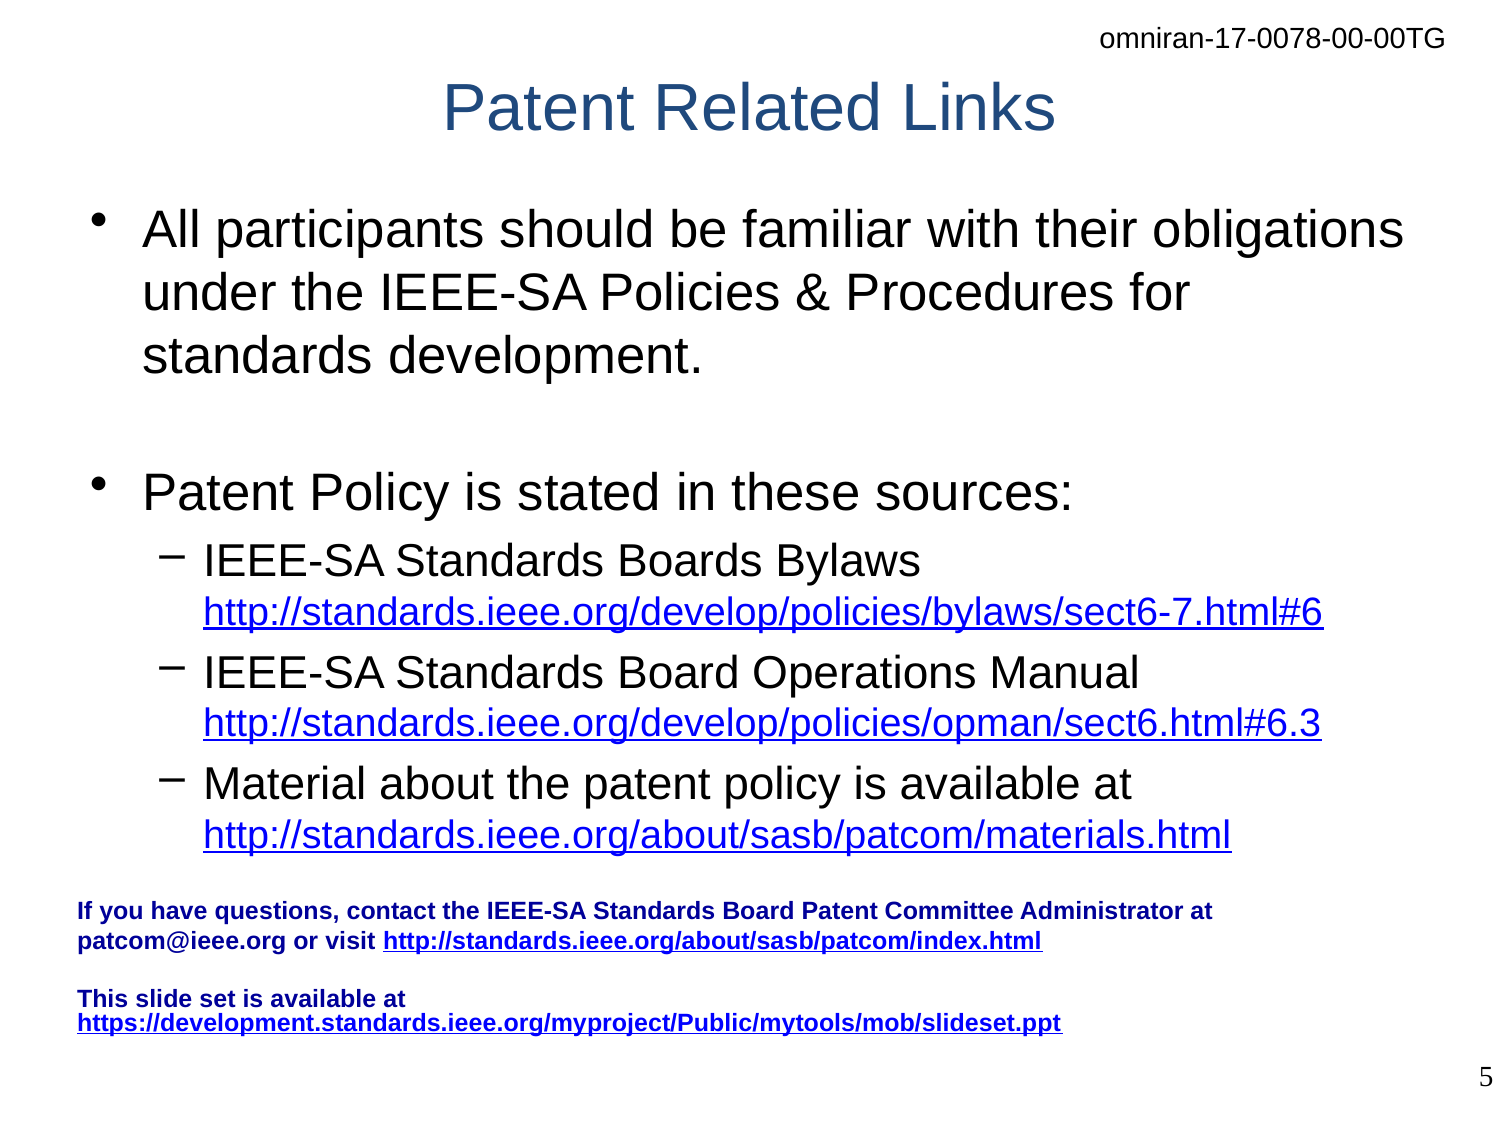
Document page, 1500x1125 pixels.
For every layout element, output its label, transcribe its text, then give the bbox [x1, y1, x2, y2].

list All participants should be familiar with their obligations under the IEEE-SA Policies & Procedures for standards development. Patent Policy is stated in these sources: IEEE-SA Standards Boards Bylaws http://standards.ieee.org/develop/policies/bylaws/sect6-7.html#6 IEEE-SA Standards Board Operations Manual http://standards.ieee.org/develop/policies/opman/sect6.html#6.3 Material about the patent policy is available at http://standards.ieee.org/about/sasb/patcom/materials.html [75, 187, 1425, 875]
text_box If you have questions, contact the IEEE-SA Standards Board Patent Committee Administrator at patcom@ieee.org or visit http://standards.ieee.org/about/sasb/patcom/index.html This slide set is available at https://development.standards.ieee.org/myproject/Public/mytools/mob/slideset.ppt [62, 887, 1413, 1044]
title Patent Related Links [75, 45, 1425, 163]
